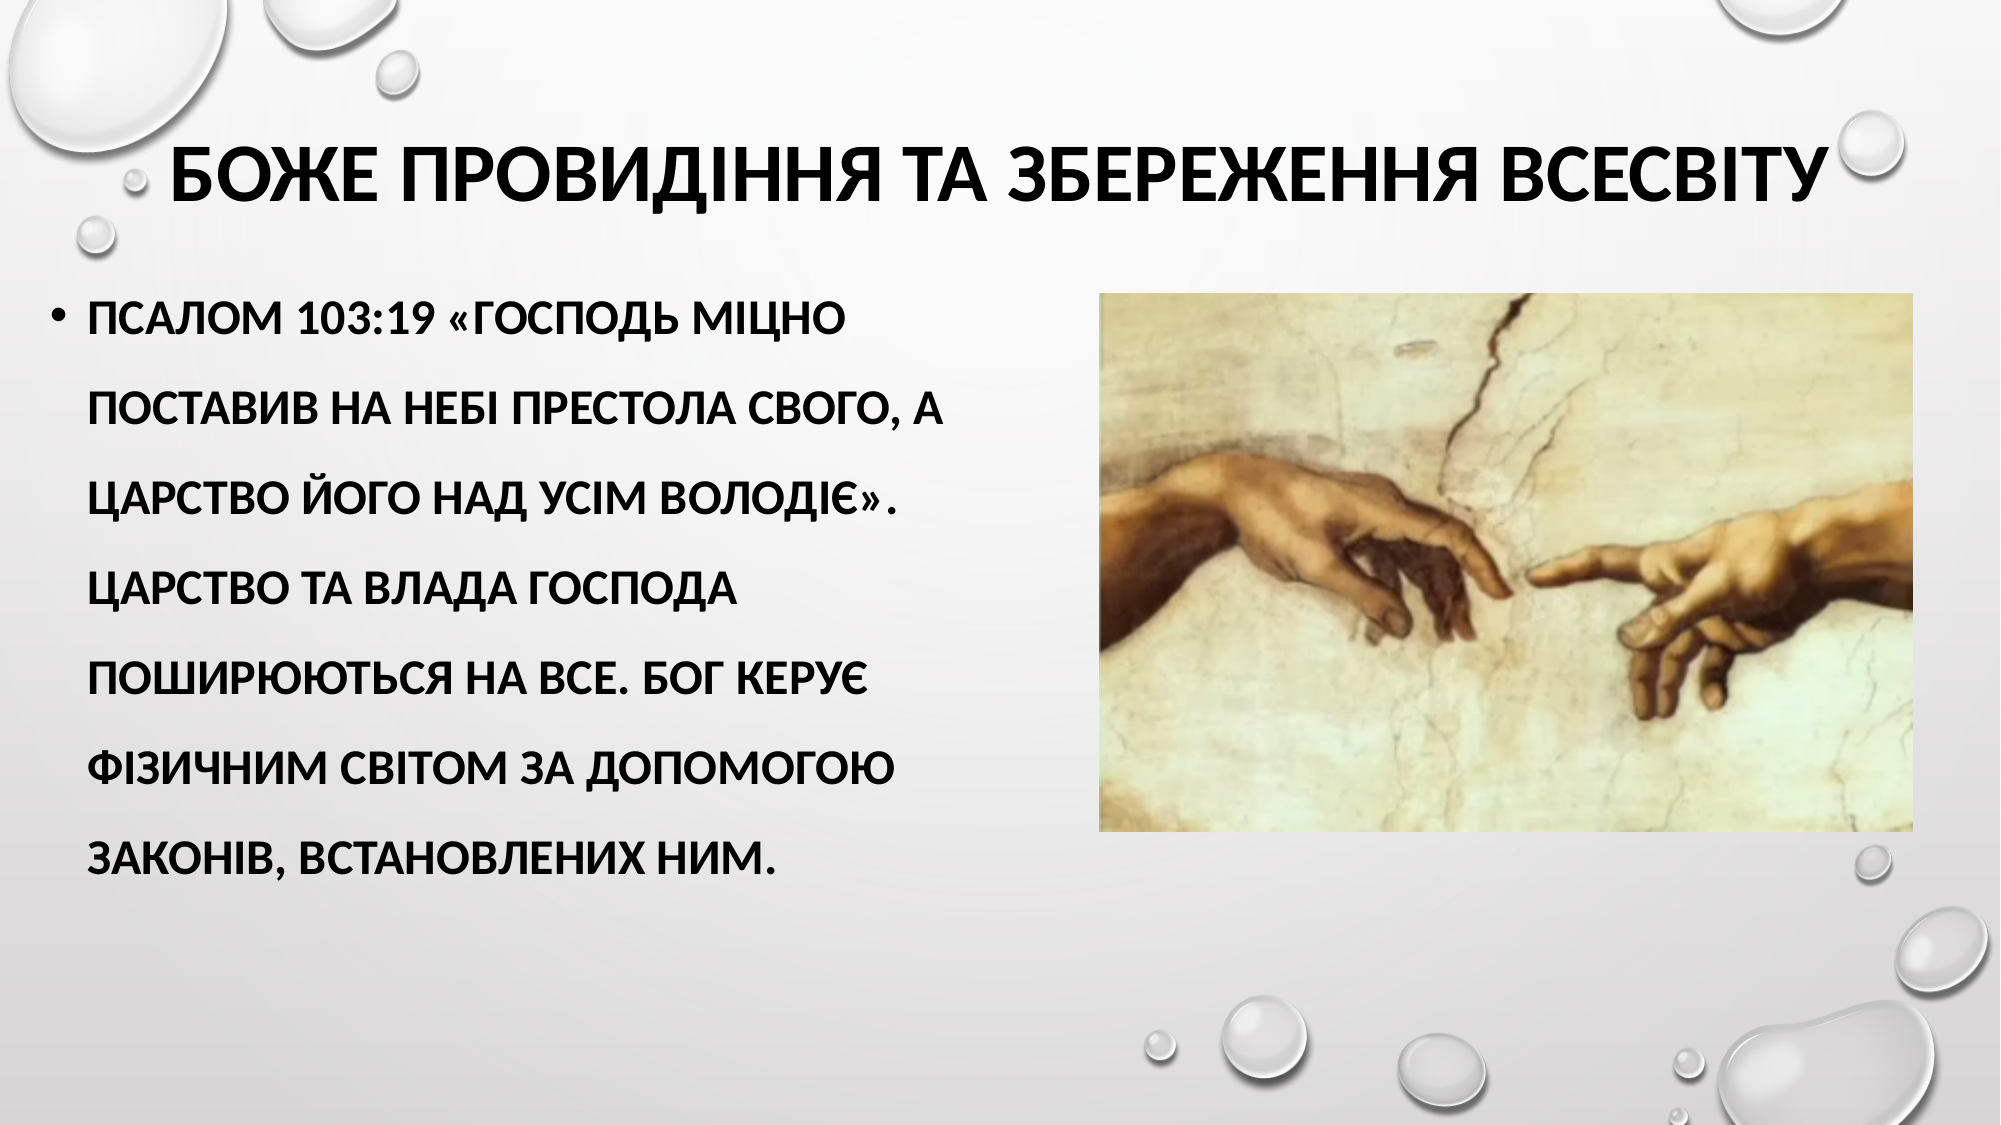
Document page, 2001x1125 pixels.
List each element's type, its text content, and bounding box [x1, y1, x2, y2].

list Псалом 103:19 «Господь міцно поставив на Небі престола Свого, а Царство Його над усім володіє». Царство та влада Господа поширюються на все. Бог керує фізичним світом за допомогою законів, встановлених Ним. [34, 246, 1060, 1109]
title Боже провидіння та збереження всесвіту [113, 12, 1887, 275]
picture [0, 0, 2000, 1125]
